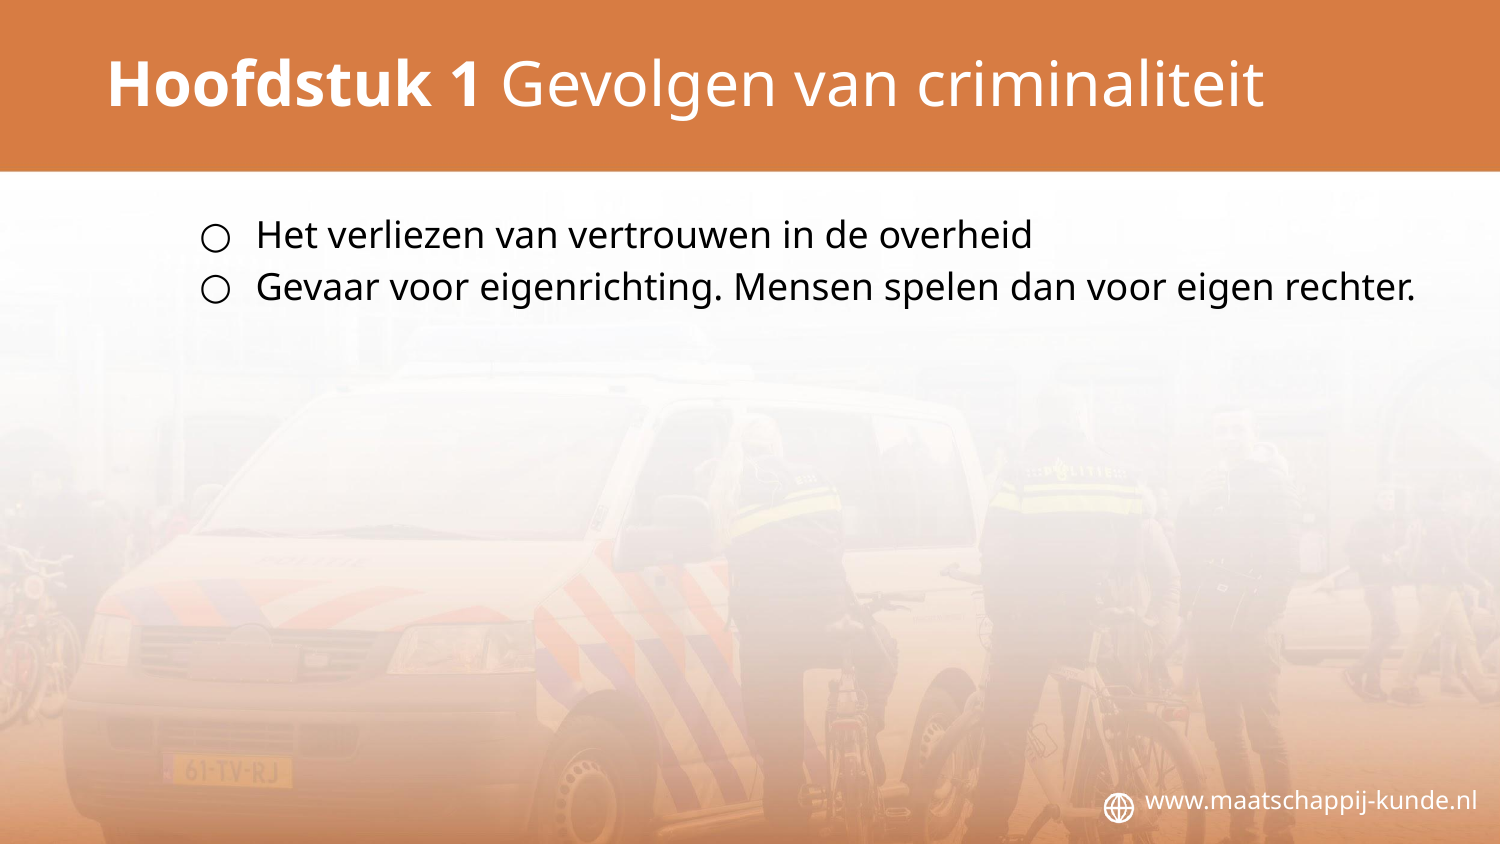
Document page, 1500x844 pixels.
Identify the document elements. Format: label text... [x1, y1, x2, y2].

title Hoofdstuk 1 Gevolgen van criminaliteit [98, 33, 1409, 139]
text_box www.maatschappij-kunde.nl [1137, 777, 1500, 839]
picture [0, 0, 1500, 844]
text_box Het verliezen van vertrouwen in de overheid Gevaar voor eigenrichting. Mensen spelen dan voor eigen rechter. [98, 196, 1443, 345]
